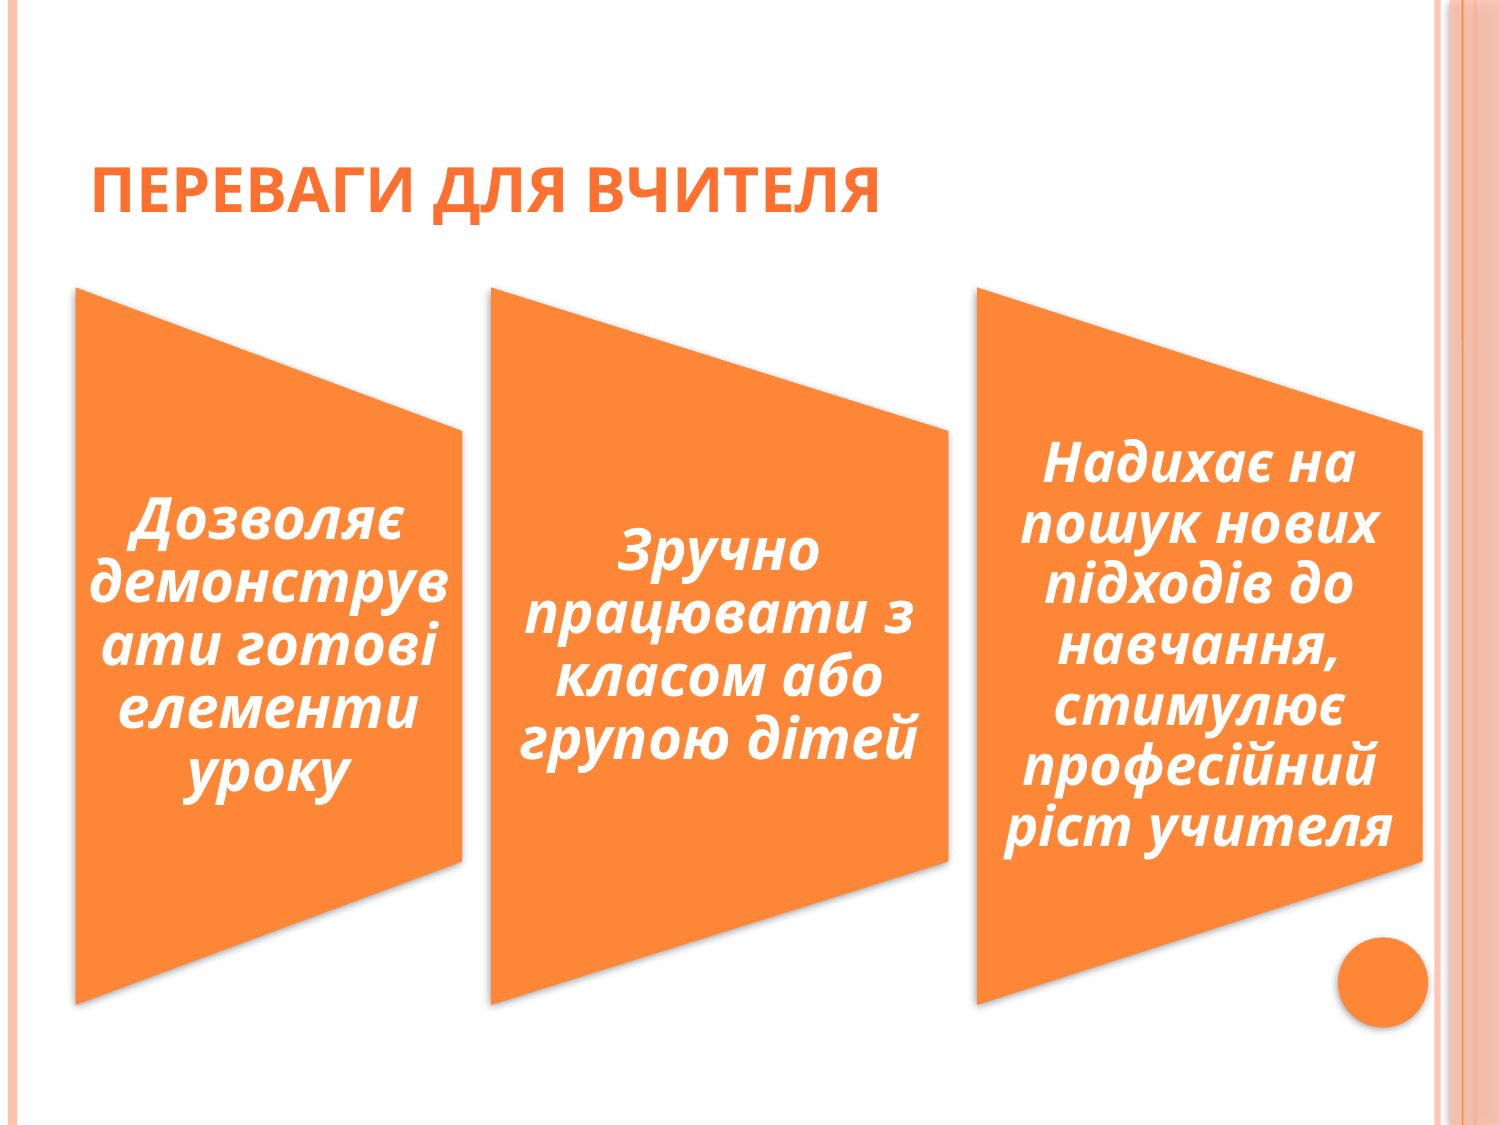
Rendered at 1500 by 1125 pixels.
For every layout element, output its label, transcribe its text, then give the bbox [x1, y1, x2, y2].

title Переваги для вчителя [75, 45, 1300, 233]
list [74, 286, 1424, 1006]
